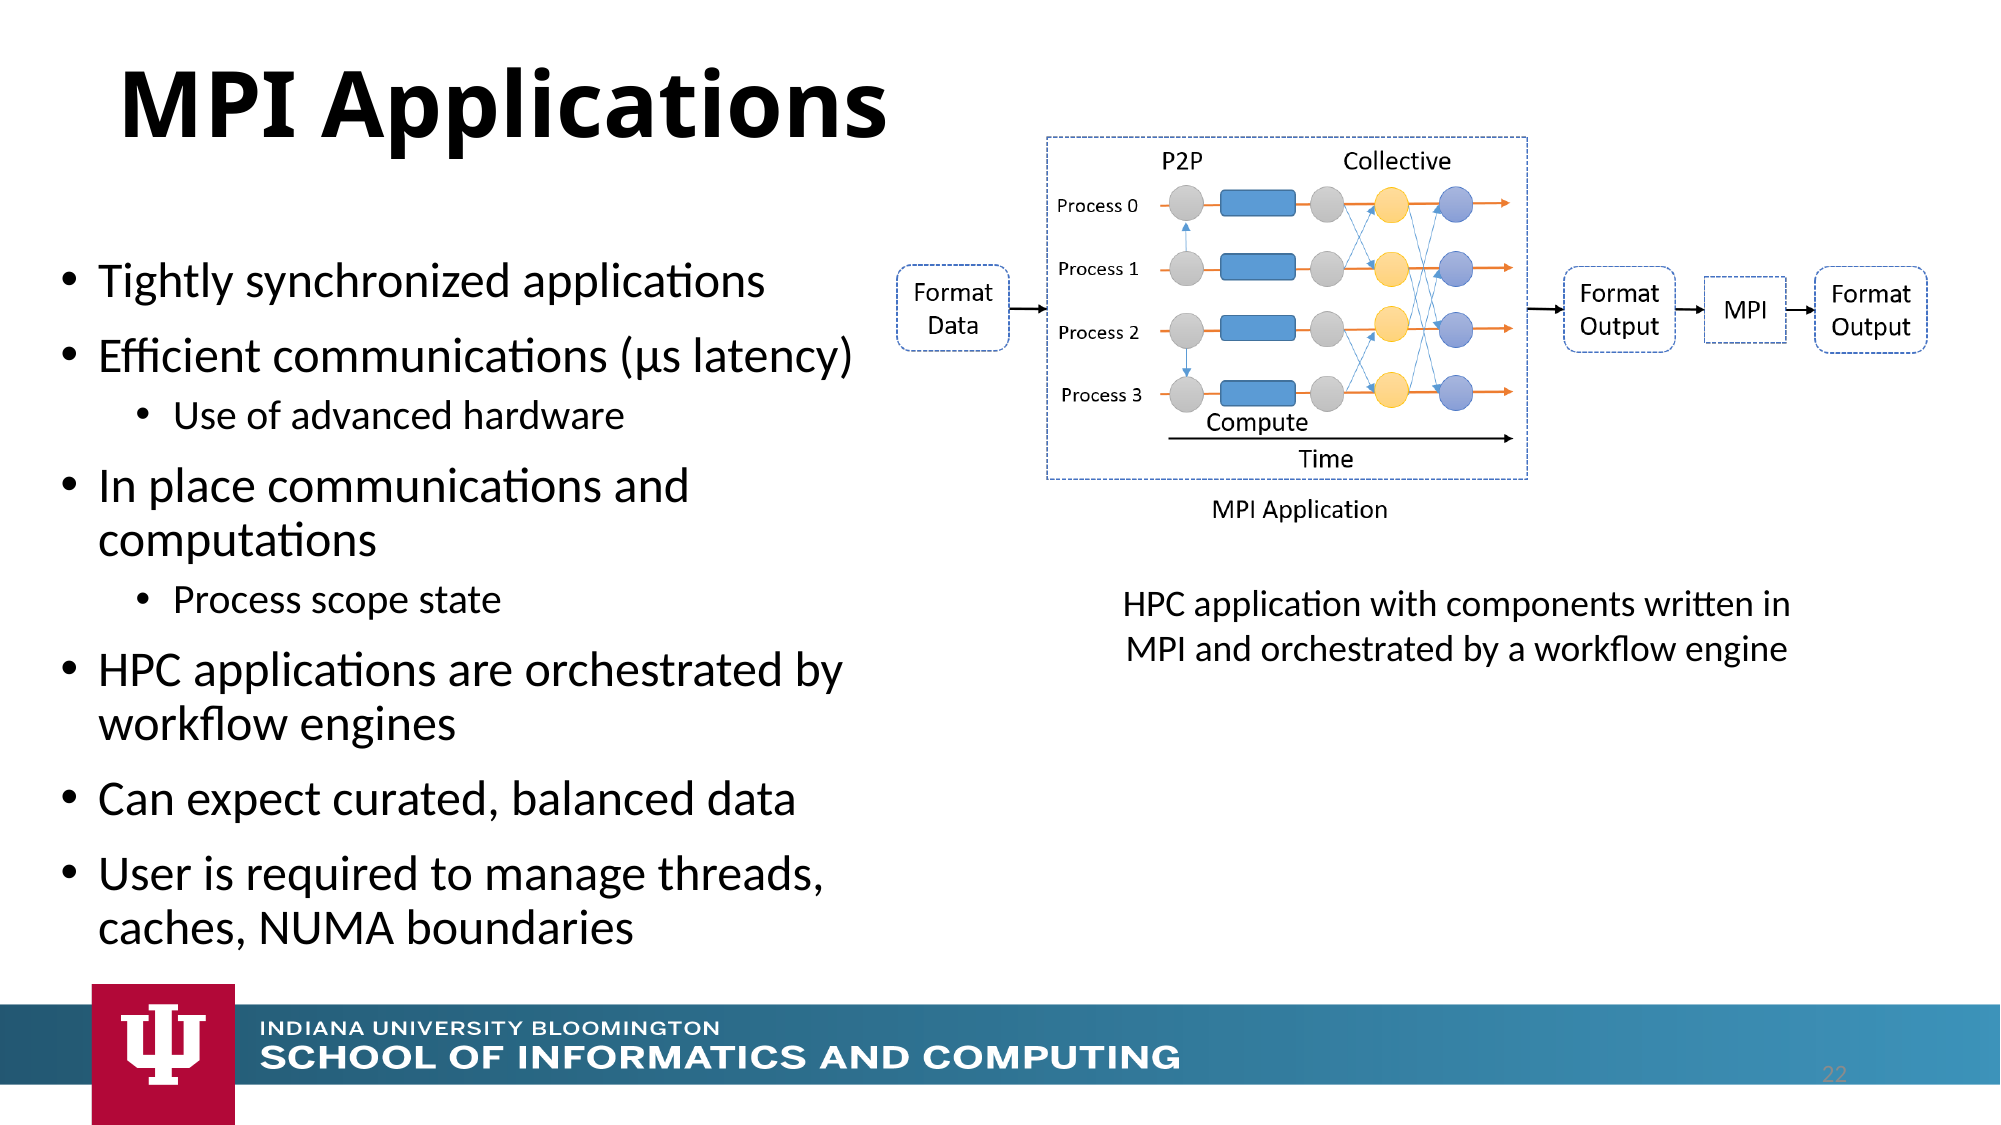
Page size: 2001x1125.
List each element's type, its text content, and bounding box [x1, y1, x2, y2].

text_box Tightly synchronized applications Efficient communications (µs latency) Use of advanced hardware In place communications and computations Process scope state HPC applications are orchestrated by workflow engines Can expect curated, balanced data User is required to manage threads, caches, NUMA boundaries [45, 246, 979, 972]
text_box HPC application with components written in MPI and orchestrated by a workflow engine [1086, 572, 1828, 677]
picture [0, 984, 2000, 1125]
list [895, 134, 1934, 542]
title MPI Applications [102, 29, 1828, 186]
slide_number 22 [1412, 1042, 1863, 1103]
